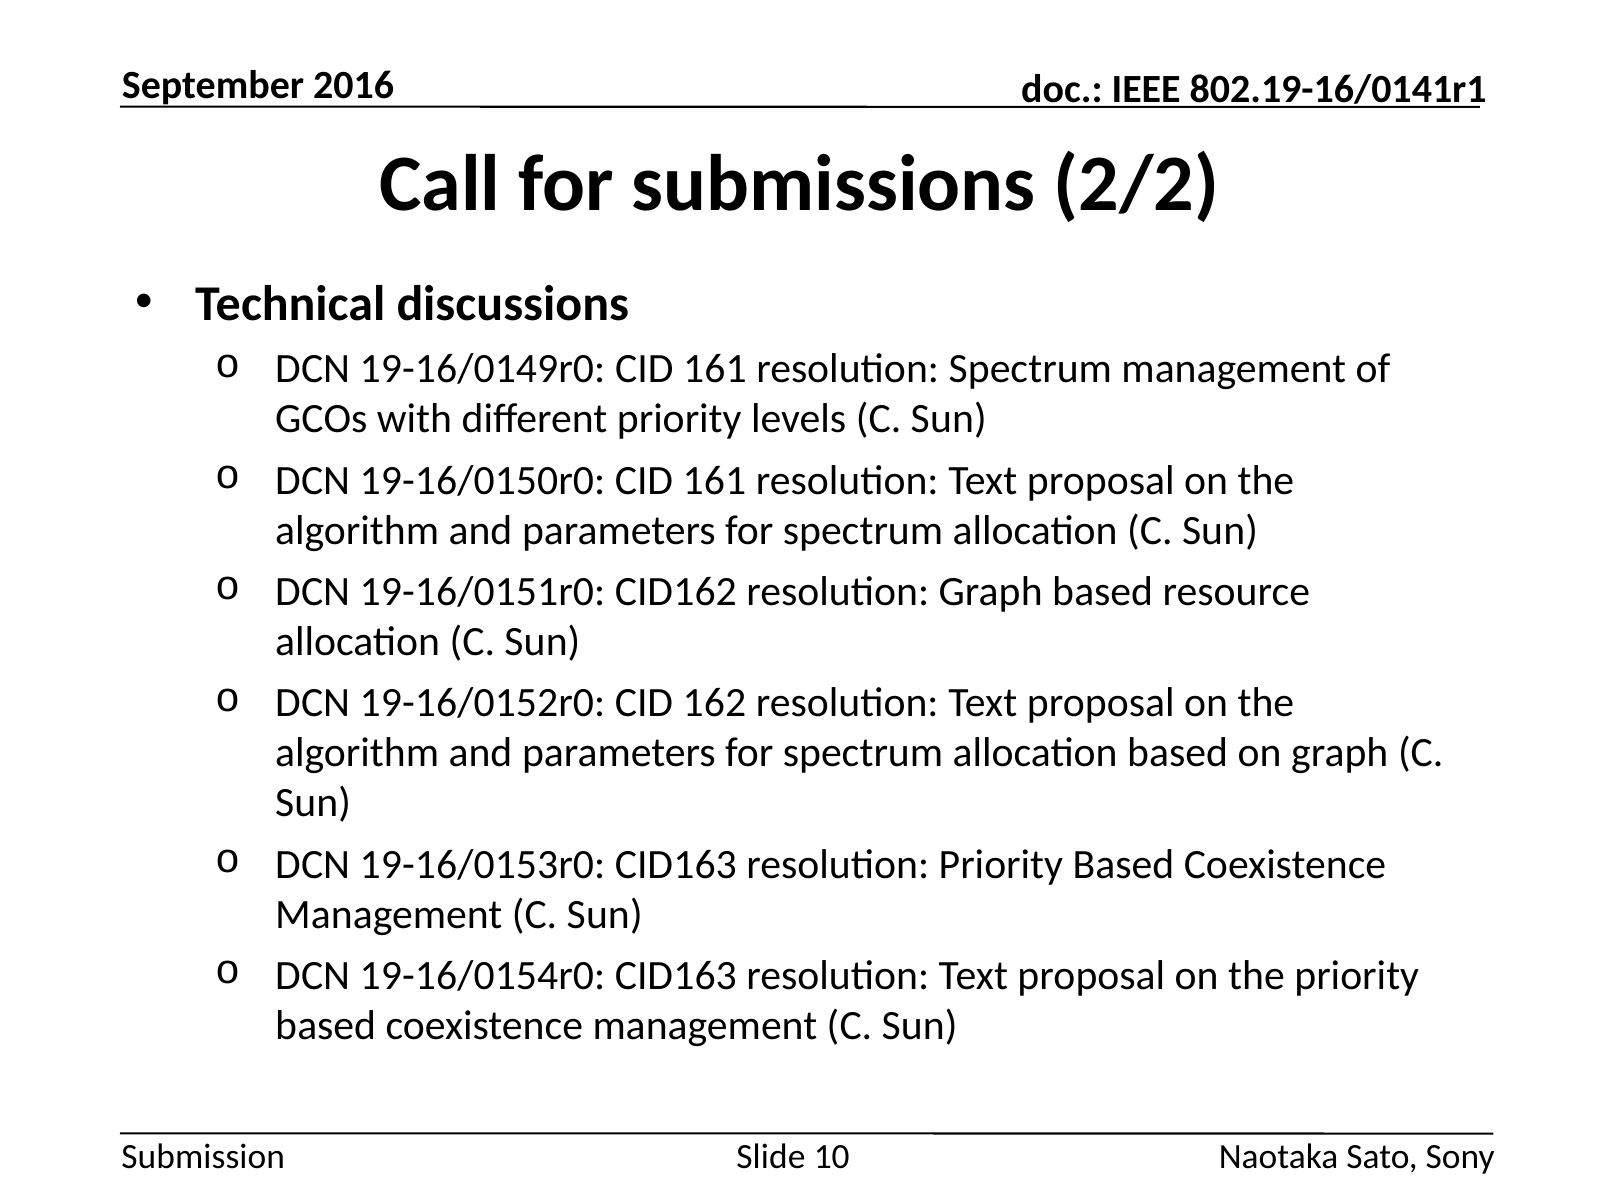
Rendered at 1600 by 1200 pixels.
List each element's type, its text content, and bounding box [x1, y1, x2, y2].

slide_number Slide 10 [733, 1132, 854, 1197]
list Technical discussions DCN 19-16/0149r0: CID 161 resolution: Spectrum management of GCOs with different priority levels (C. Sun) DCN 19-16/0150r0: CID 161 resolution: Text proposal on the algorithm and parameters for spectrum allocation (C. Sun) DCN 19-16/0151r0: CID162 resolution: Graph based resource allocation (C. Sun) DCN 19-16/0152r0: CID 162 resolution: Text proposal on the algorithm and parameters for spectrum allocation based on graph (C. Sun) DCN 19-16/0153r0: CID163 resolution: Priority Based Coexistence Management (C. Sun) DCN 19-16/0154r0: CID163 resolution: Text proposal on the priority based coexistence management (C. Sun) [119, 262, 1480, 1126]
footer Naotaka Sato, Sony [937, 1132, 1495, 1174]
title Call for submissions (2/2) [119, 119, 1480, 238]
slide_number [121, 58, 451, 107]
